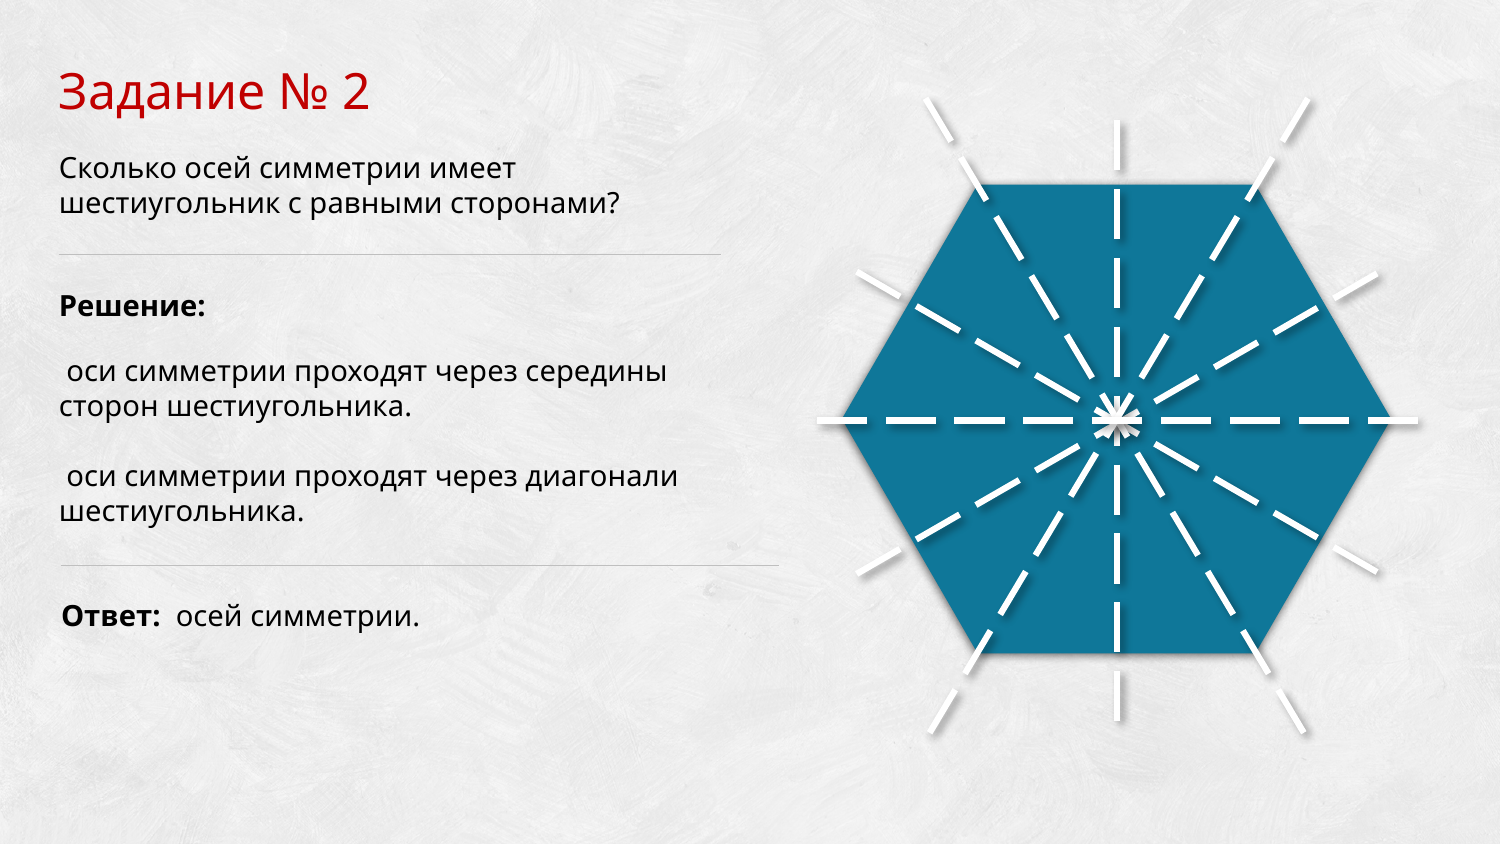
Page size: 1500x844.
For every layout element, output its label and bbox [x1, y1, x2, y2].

picture [0, 0, 1500, 844]
text_box [58, 59, 721, 120]
text_box [58, 286, 481, 322]
text_box [58, 149, 721, 220]
text_box [801, 97, 1418, 733]
